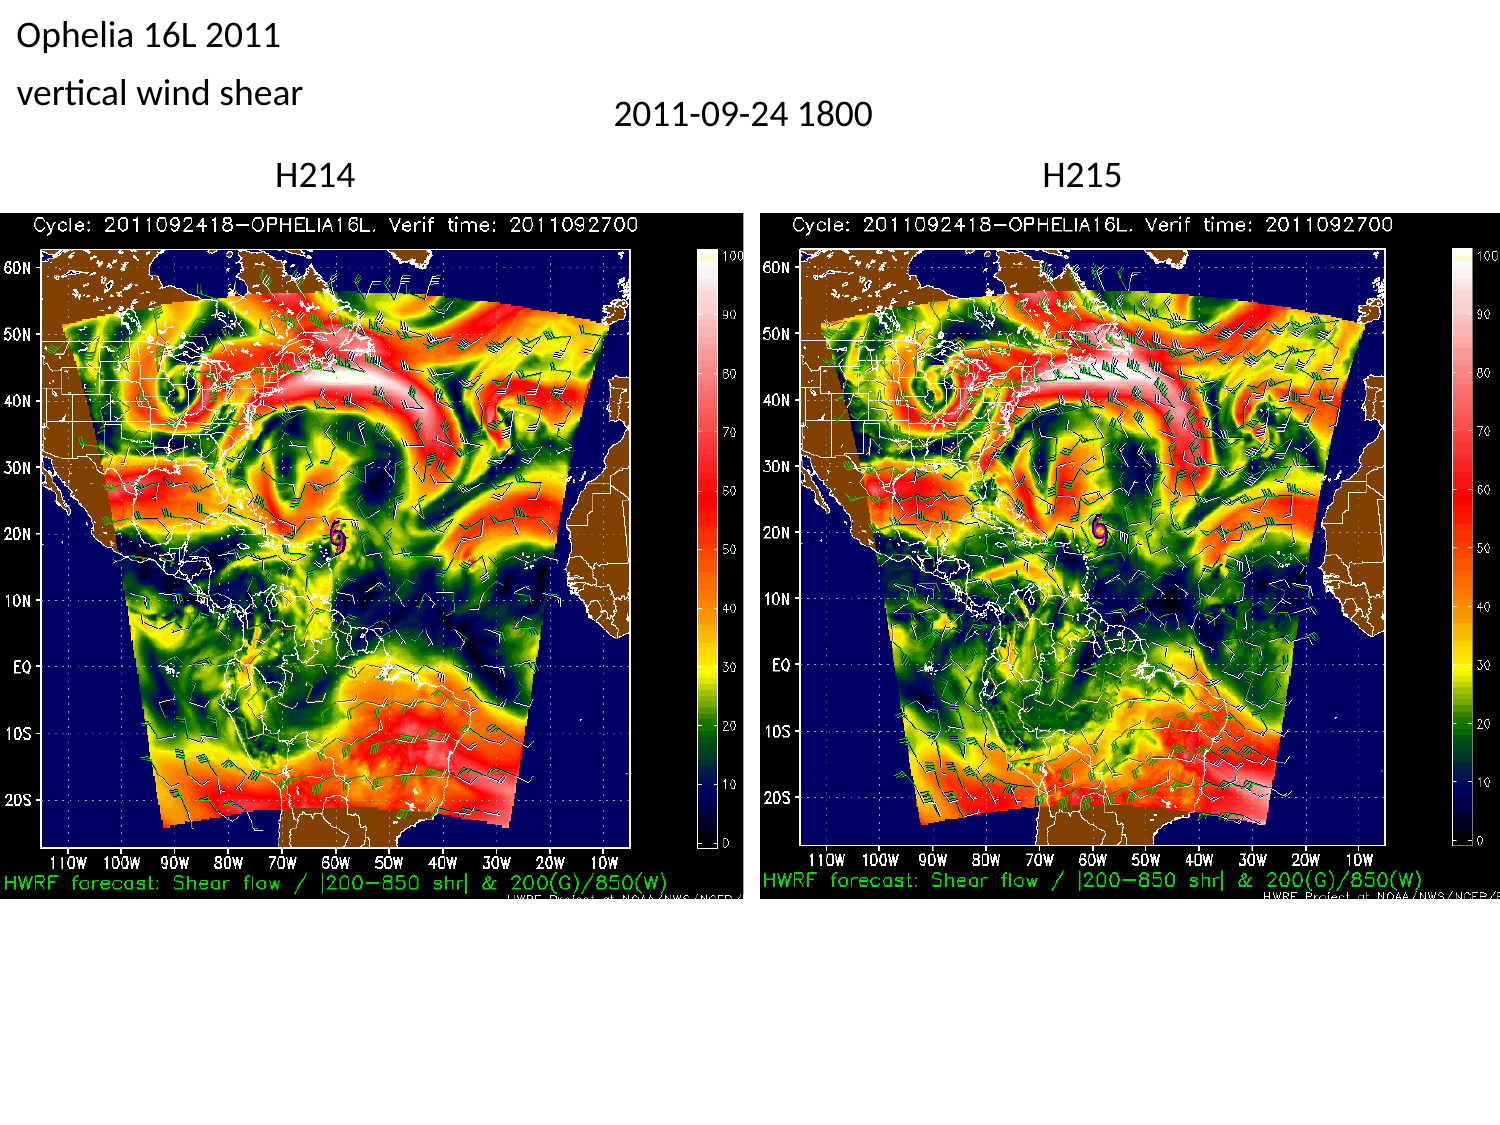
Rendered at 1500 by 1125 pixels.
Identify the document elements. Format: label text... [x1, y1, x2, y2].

text_box H214 [260, 142, 371, 203]
text_box 2011-09-24 1800 [598, 81, 888, 142]
picture [759, 213, 1500, 899]
text_box Ophelia 16L 2011 [1, 2, 297, 60]
picture [0, 213, 744, 899]
text_box H215 [1027, 142, 1138, 203]
text_box vertical wind shear [1, 60, 319, 121]
